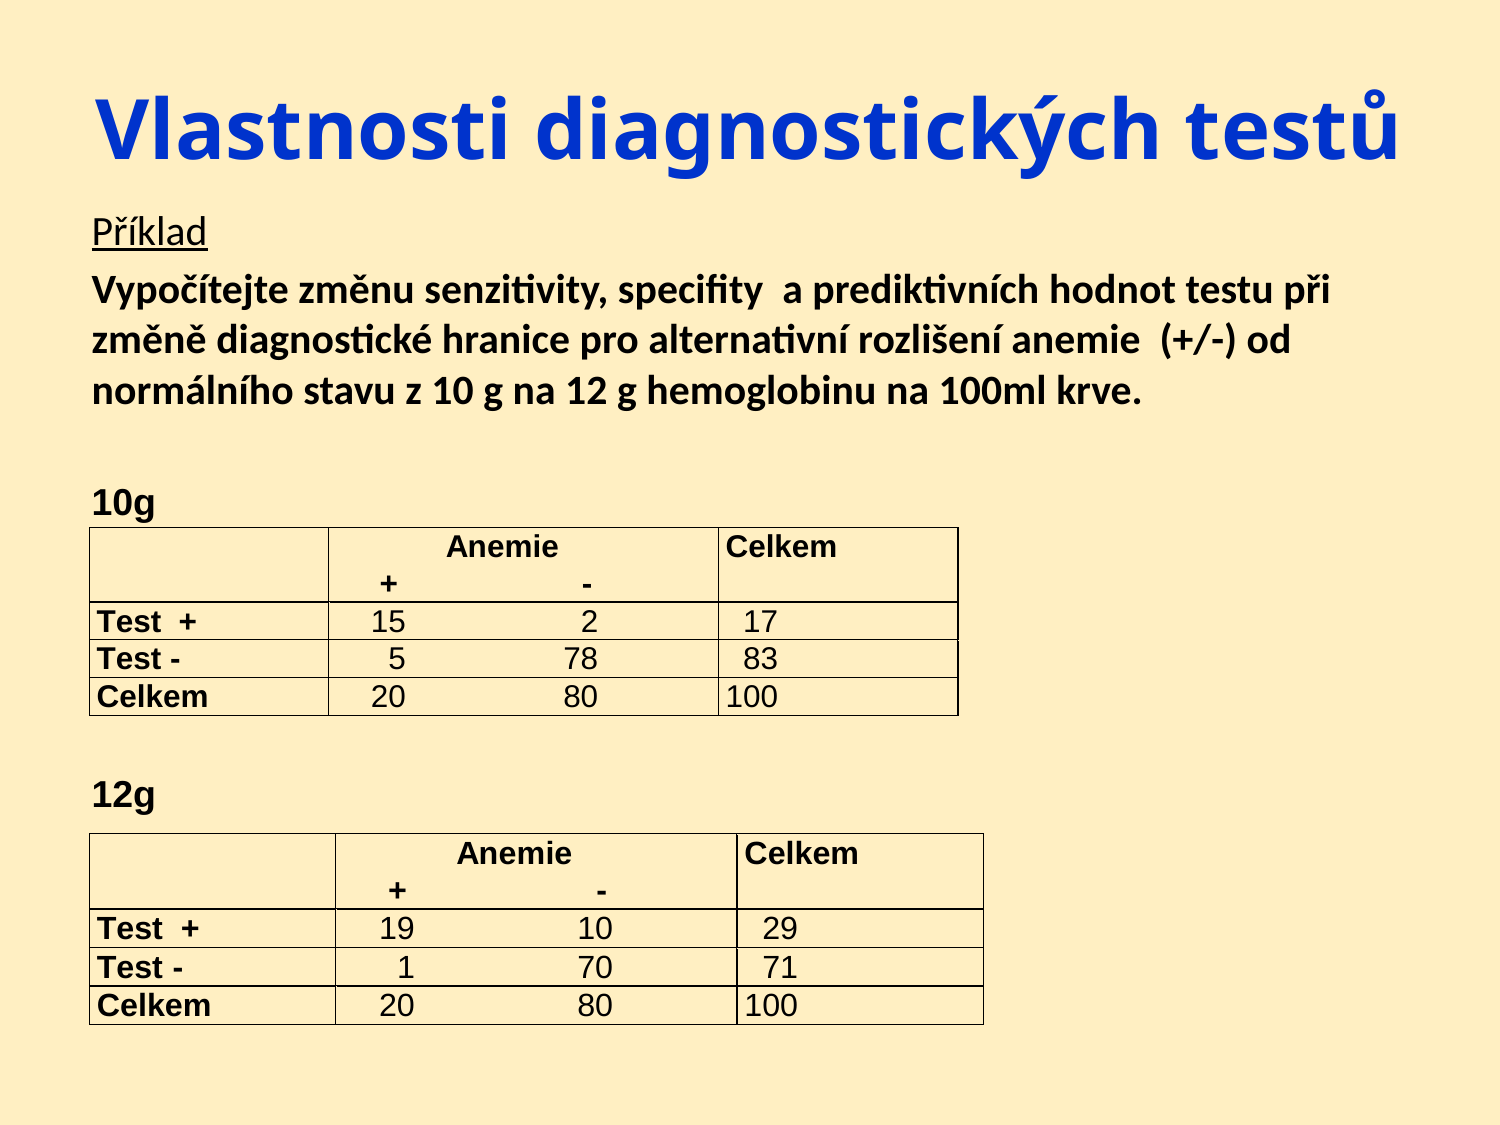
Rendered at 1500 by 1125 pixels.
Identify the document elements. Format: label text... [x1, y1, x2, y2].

list Příklad Vypočítejte změnu senzitivity, specifity a prediktivních hodnot testu při změně diagnostické hranice pro alternativní rozlišení anemie (+/-) od normálního stavu z 10 g na 12 g hemoglobinu na 100ml krve. 10g 12g [76, 196, 1427, 1094]
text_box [88, 832, 1024, 1055]
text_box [88, 526, 1038, 820]
title Vlastnosti diagnostických testů [75, 45, 1425, 209]
